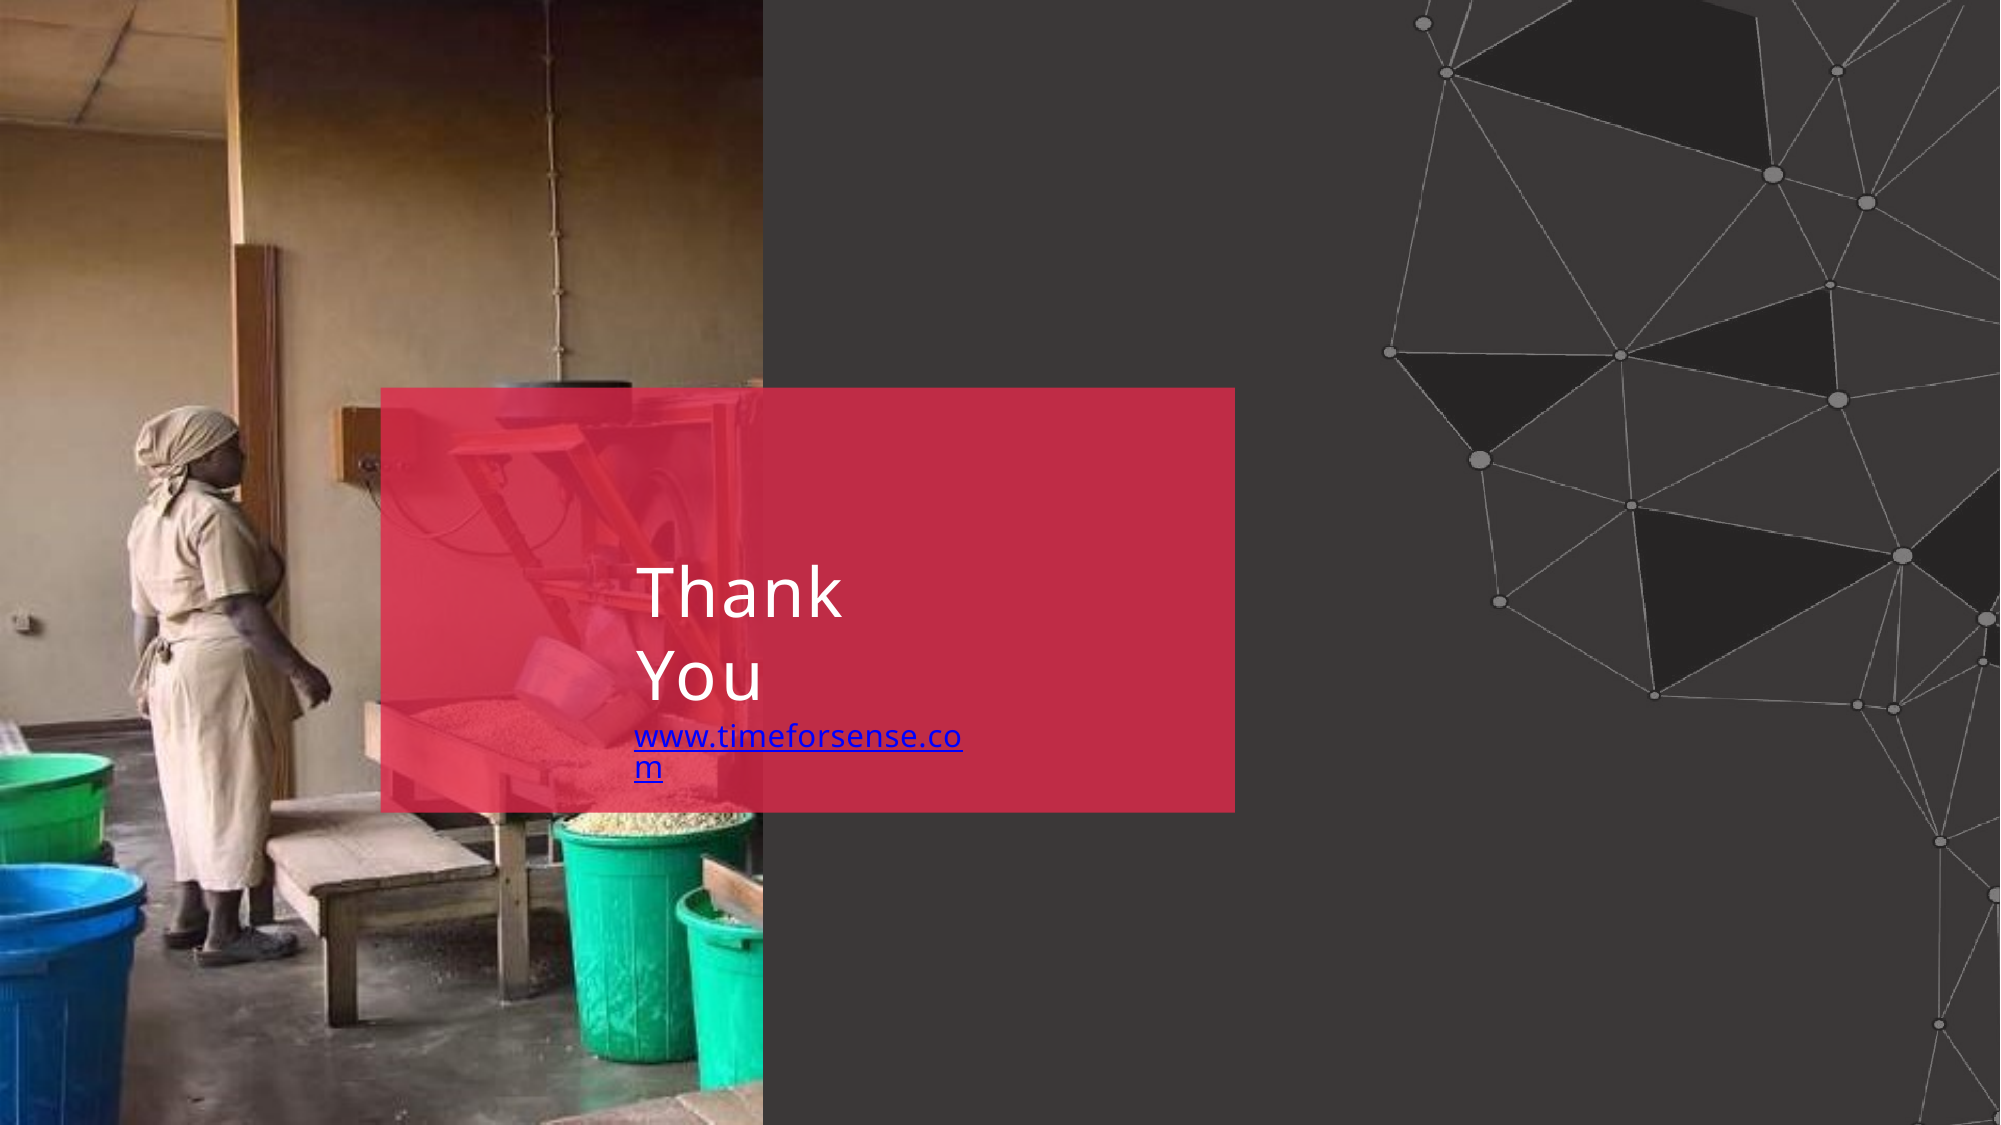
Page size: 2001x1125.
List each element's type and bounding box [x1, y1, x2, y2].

text_box [0, 0, 2000, 1125]
